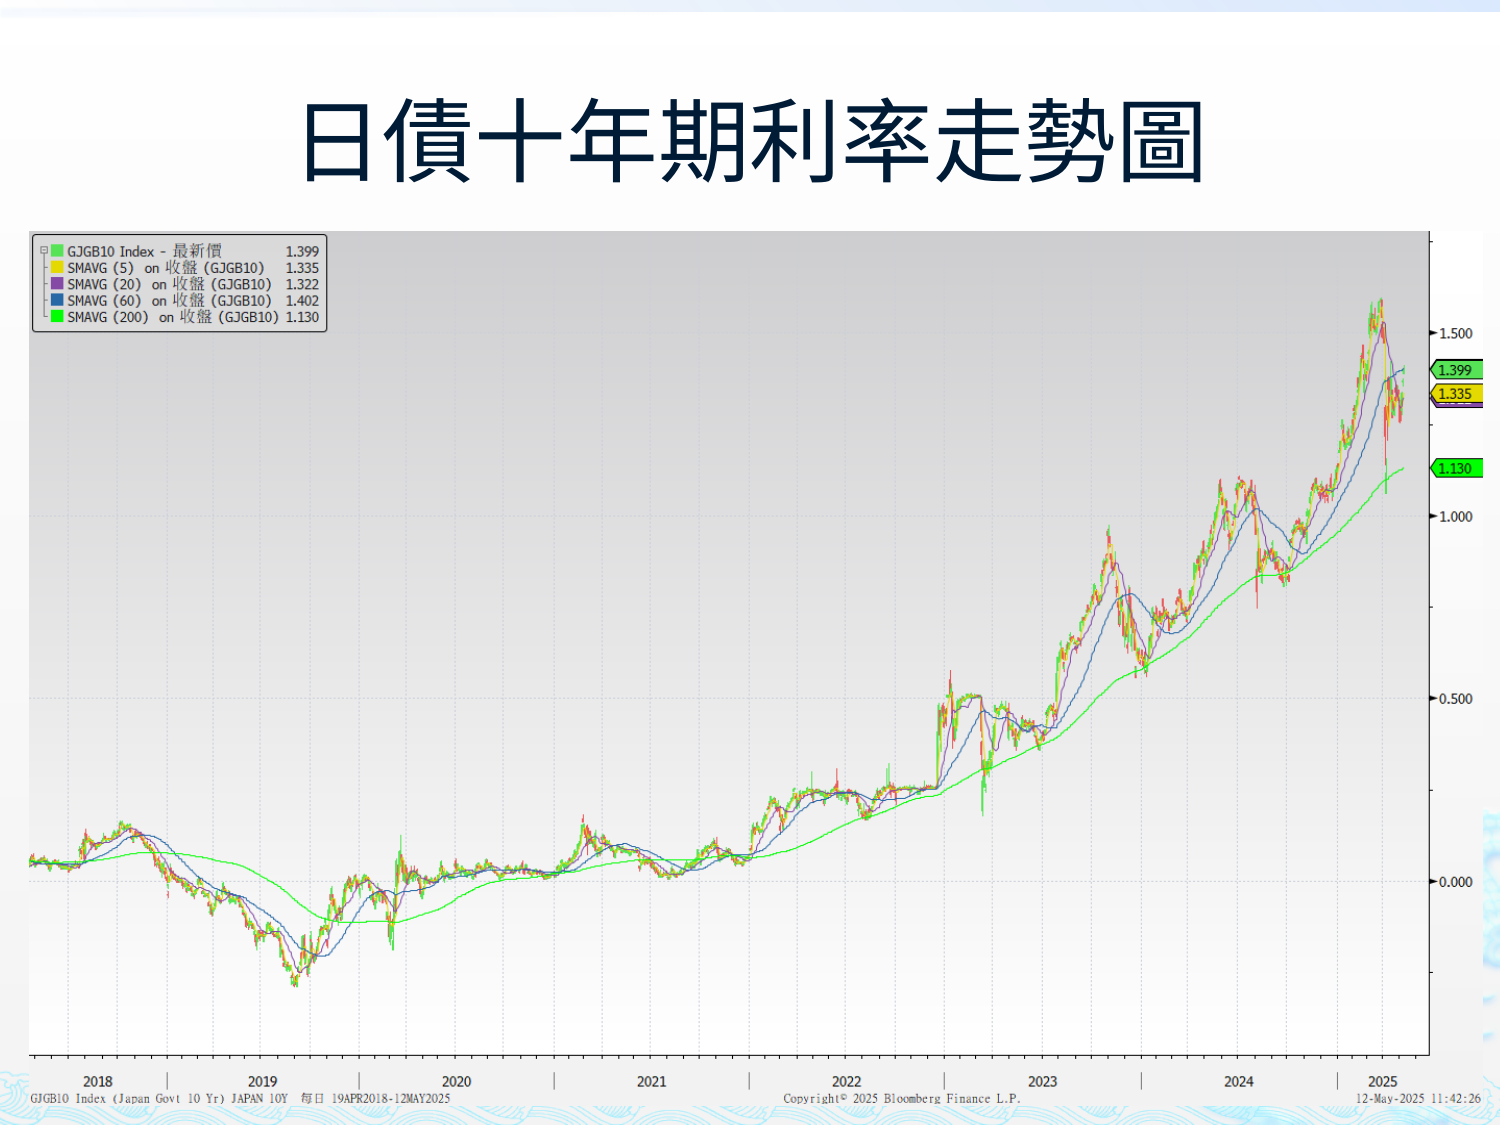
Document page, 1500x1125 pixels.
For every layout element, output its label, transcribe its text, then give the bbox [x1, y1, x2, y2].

picture [28, 231, 1483, 1107]
title 日債十年期利率走勢圖 [75, 45, 1425, 231]
